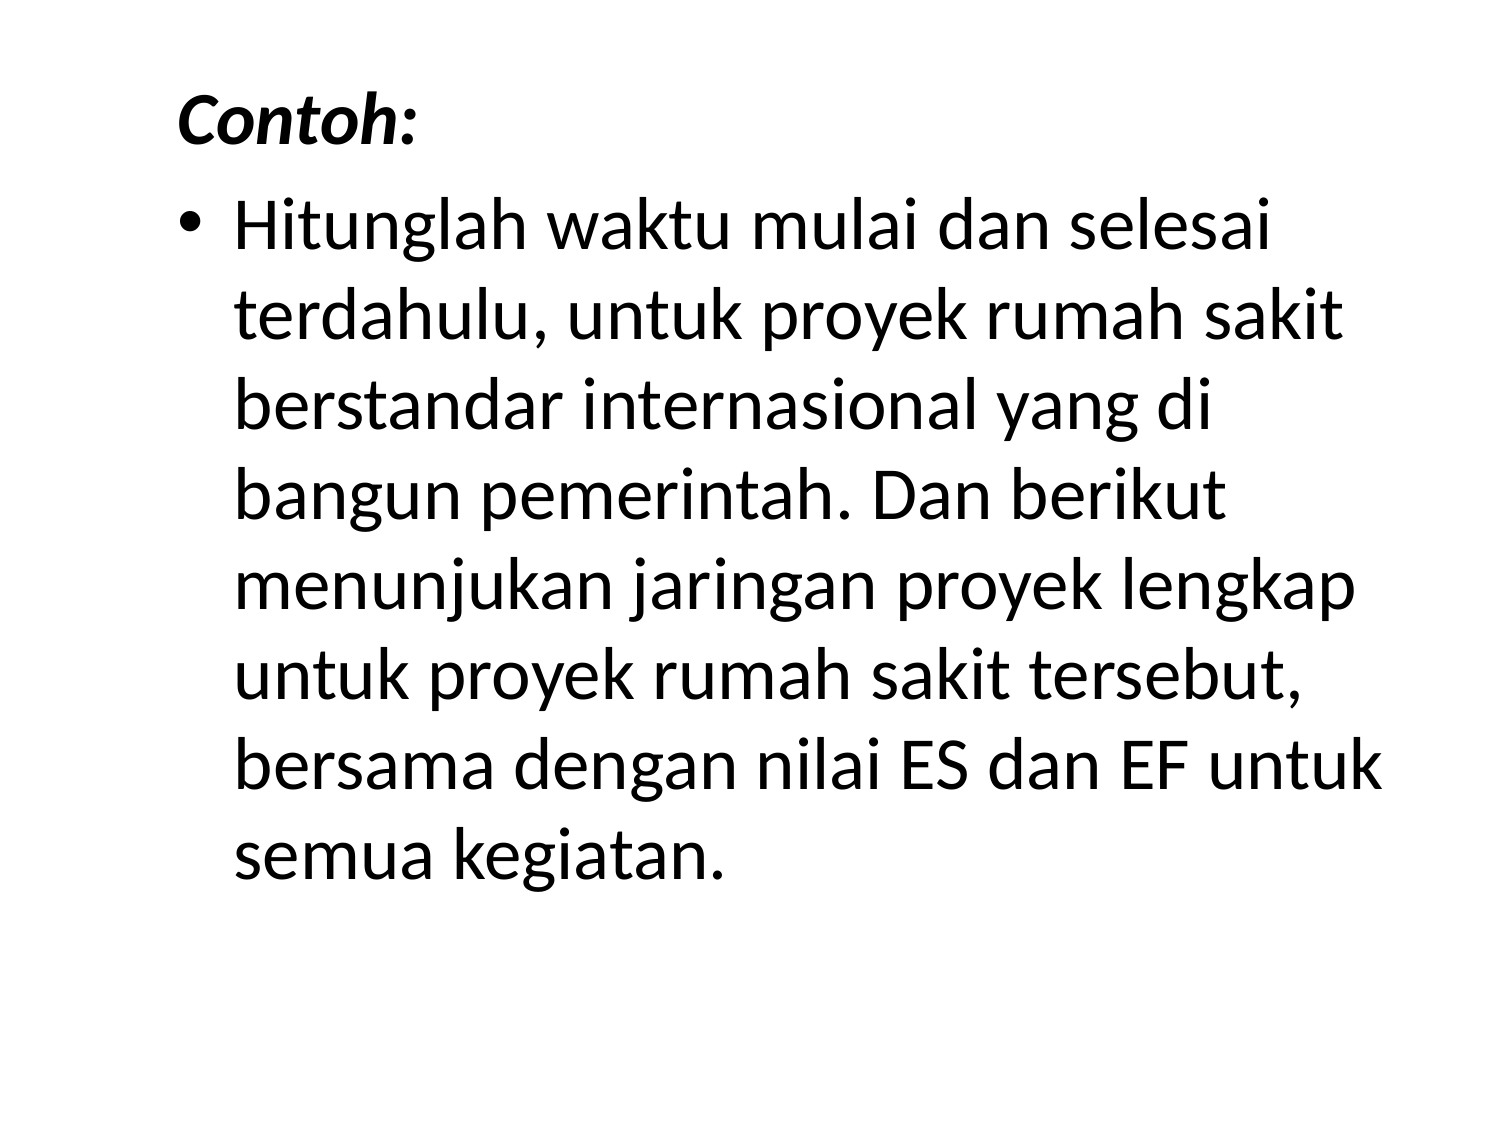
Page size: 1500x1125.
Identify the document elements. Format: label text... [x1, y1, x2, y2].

list Contoh: Hitunglah waktu mulai dan selesai terdahulu, untuk proyek rumah sakit berstandar internasional yang di bangun pemerintah. Dan berikut menunjukan jaringan proyek lengkap untuk proyek rumah sakit tersebut, bersama dengan nilai ES dan EF untuk semua kegiatan. [162, 62, 1425, 1000]
